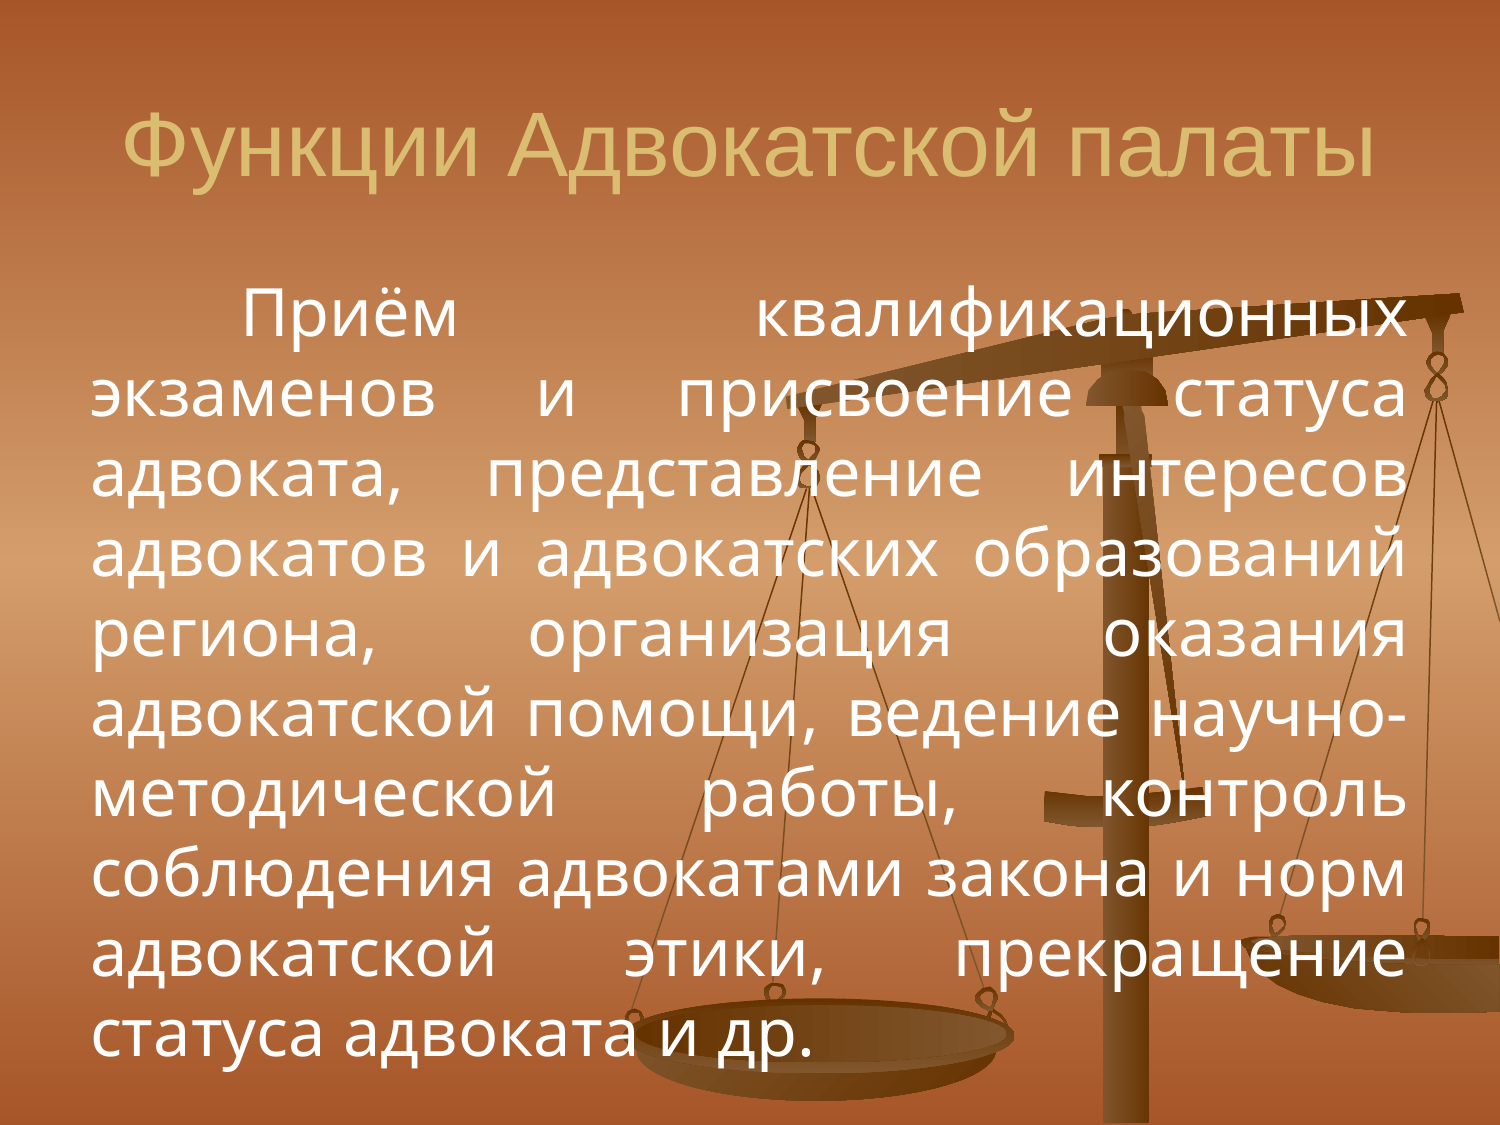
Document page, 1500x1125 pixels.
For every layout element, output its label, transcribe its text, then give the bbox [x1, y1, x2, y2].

list Приём квалификационных экзаменов и присвоение статуса адвоката, представление интересов адвокатов и адвокатских образований региона, организация оказания адвокатской помощи, ведение научно-методической работы, контроль соблюдения адвокатами закона и норм адвокатской этики, прекращение статуса адвоката и др. [74, 262, 1426, 1006]
title Функции Адвокатской палаты [74, 45, 1426, 234]
